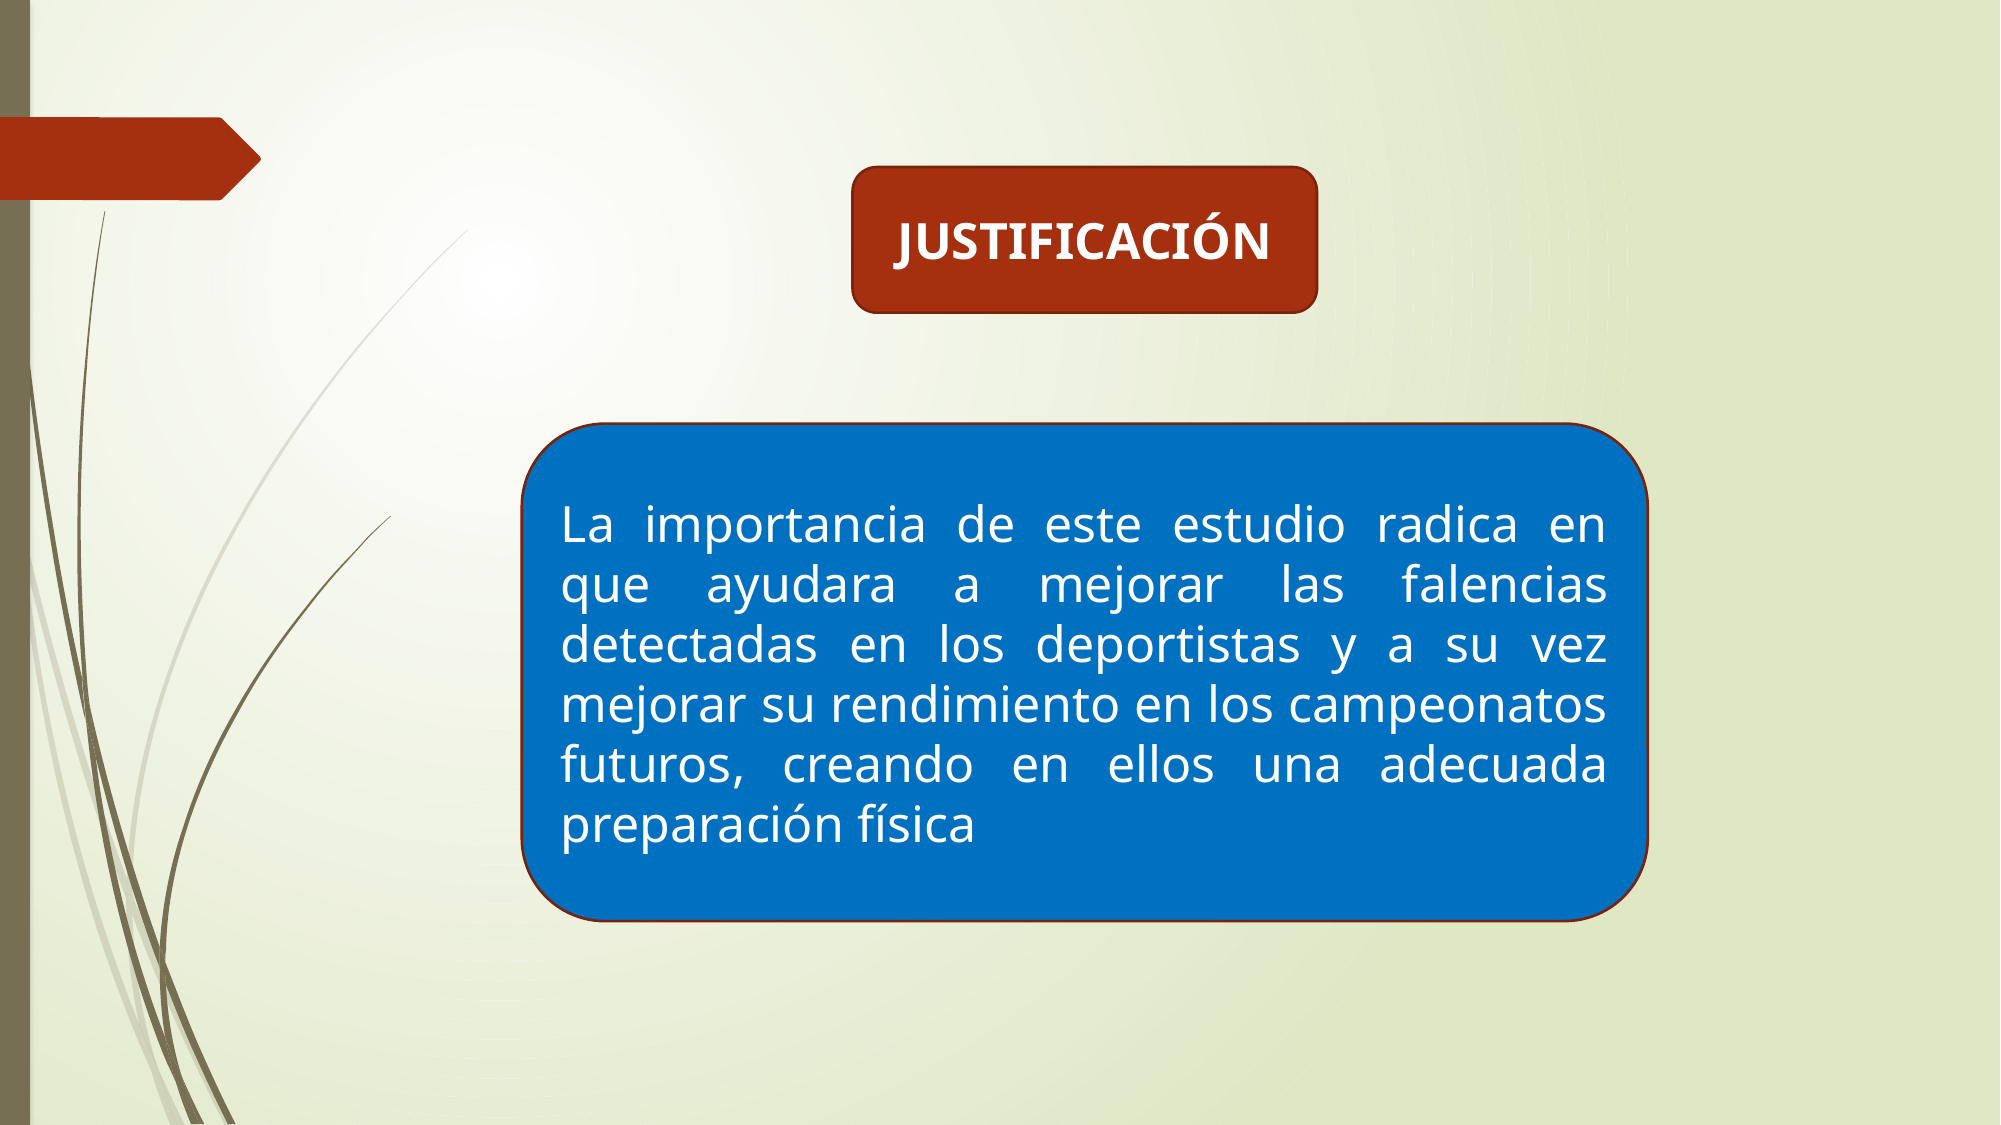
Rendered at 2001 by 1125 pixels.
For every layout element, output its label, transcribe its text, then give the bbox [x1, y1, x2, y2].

text_box JUSTIFICACIÓN [851, 165, 1319, 314]
text_box La importancia de este estudio radica en que ayudara a mejorar las falencias detectadas en los deportistas y a su vez mejorar su rendimiento en los campeonatos futuros, creando en ellos una adecuada preparación física [520, 422, 1650, 923]
